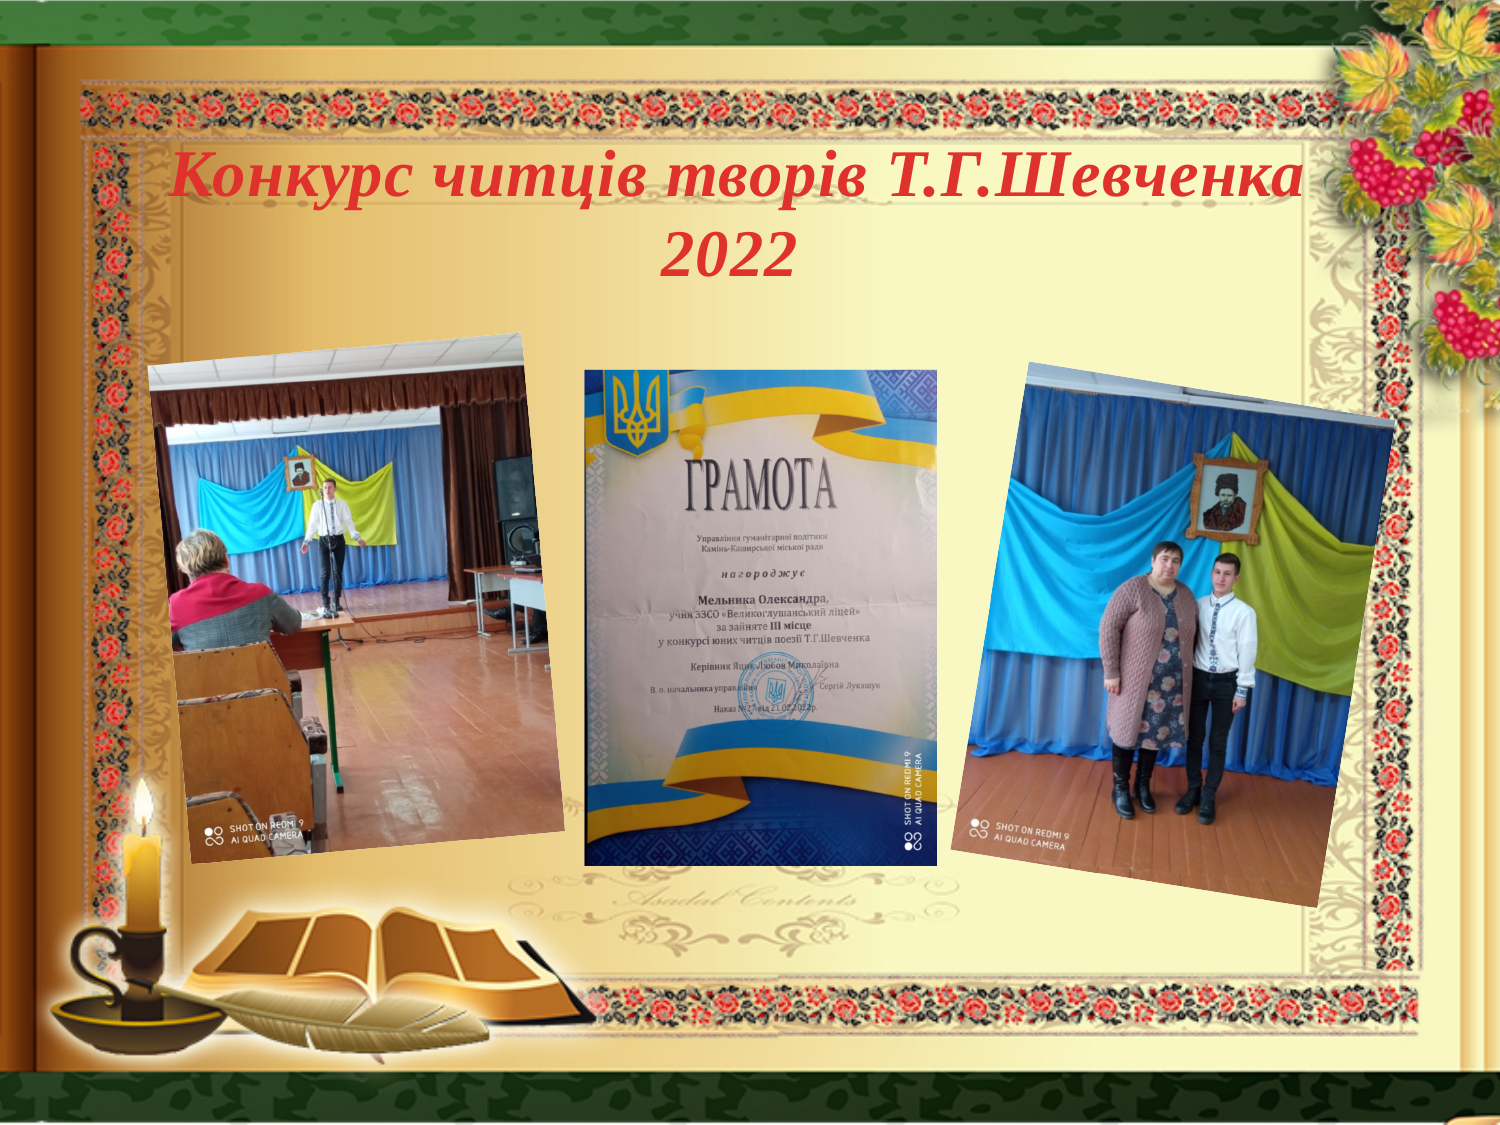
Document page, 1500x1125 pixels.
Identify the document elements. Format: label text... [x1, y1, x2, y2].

list [140, 290, 1360, 1005]
title Конкурс читців творів Т.Г.Шевченка 2022 [147, 78, 1329, 232]
picture [0, 0, 1500, 1125]
